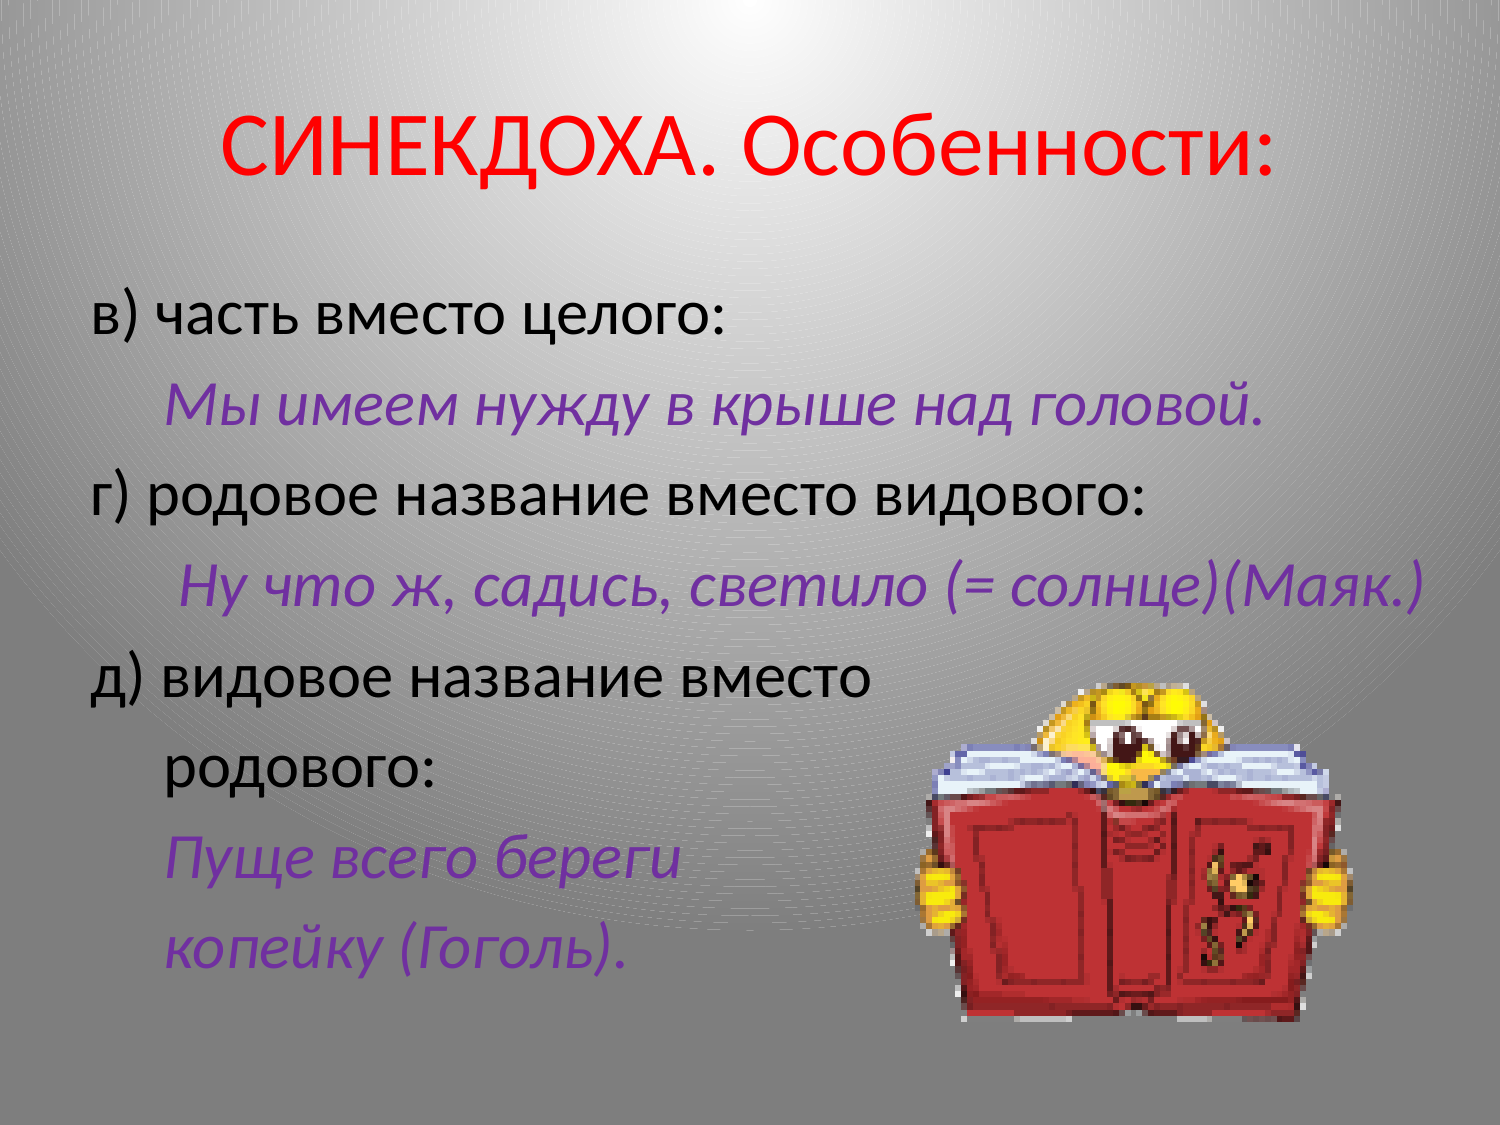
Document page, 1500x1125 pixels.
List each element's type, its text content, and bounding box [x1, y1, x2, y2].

picture [915, 597, 1353, 1048]
title СИНЕКДОХА. Особенности: [75, 45, 1425, 233]
list в) часть вместо целого: Мы имеем нужду в крыше над головой. г) родовое название вместо видового: Ну что ж, садись, светило (= солнце)(Маяк.) д) видовое название вместо родового: Пуще всего береги копейку (Гоголь). [75, 262, 1447, 1005]
